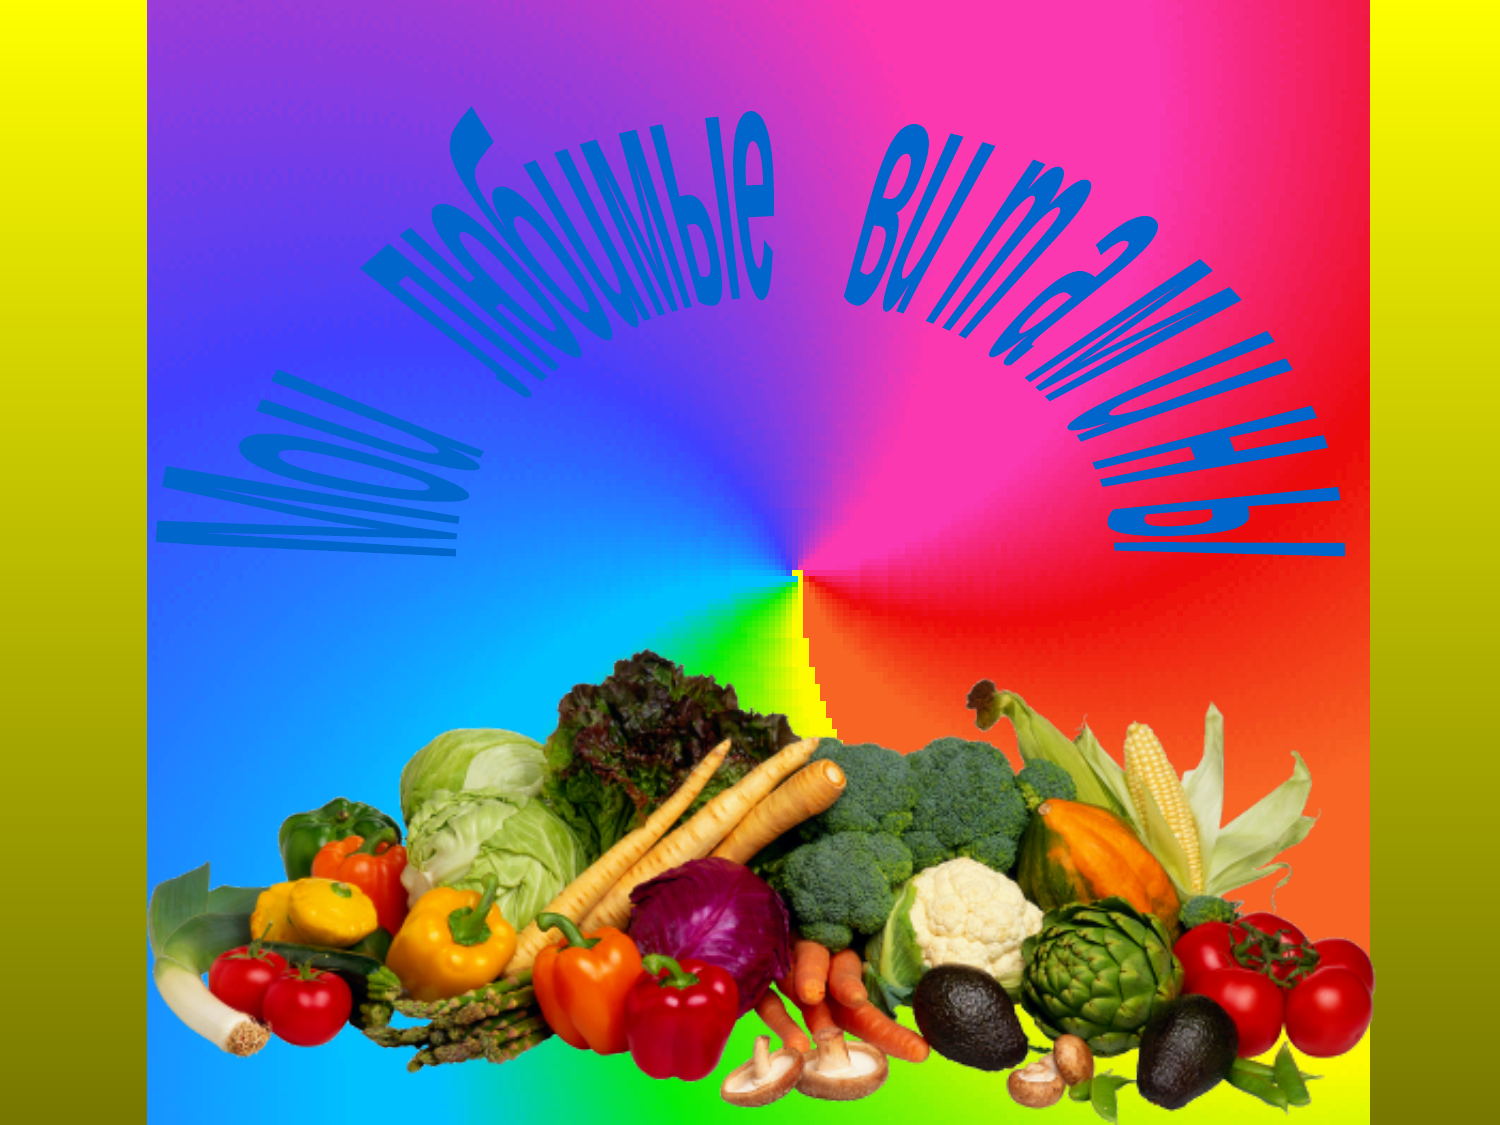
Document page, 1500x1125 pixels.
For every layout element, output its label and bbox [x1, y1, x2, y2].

picture [147, 0, 1377, 1125]
